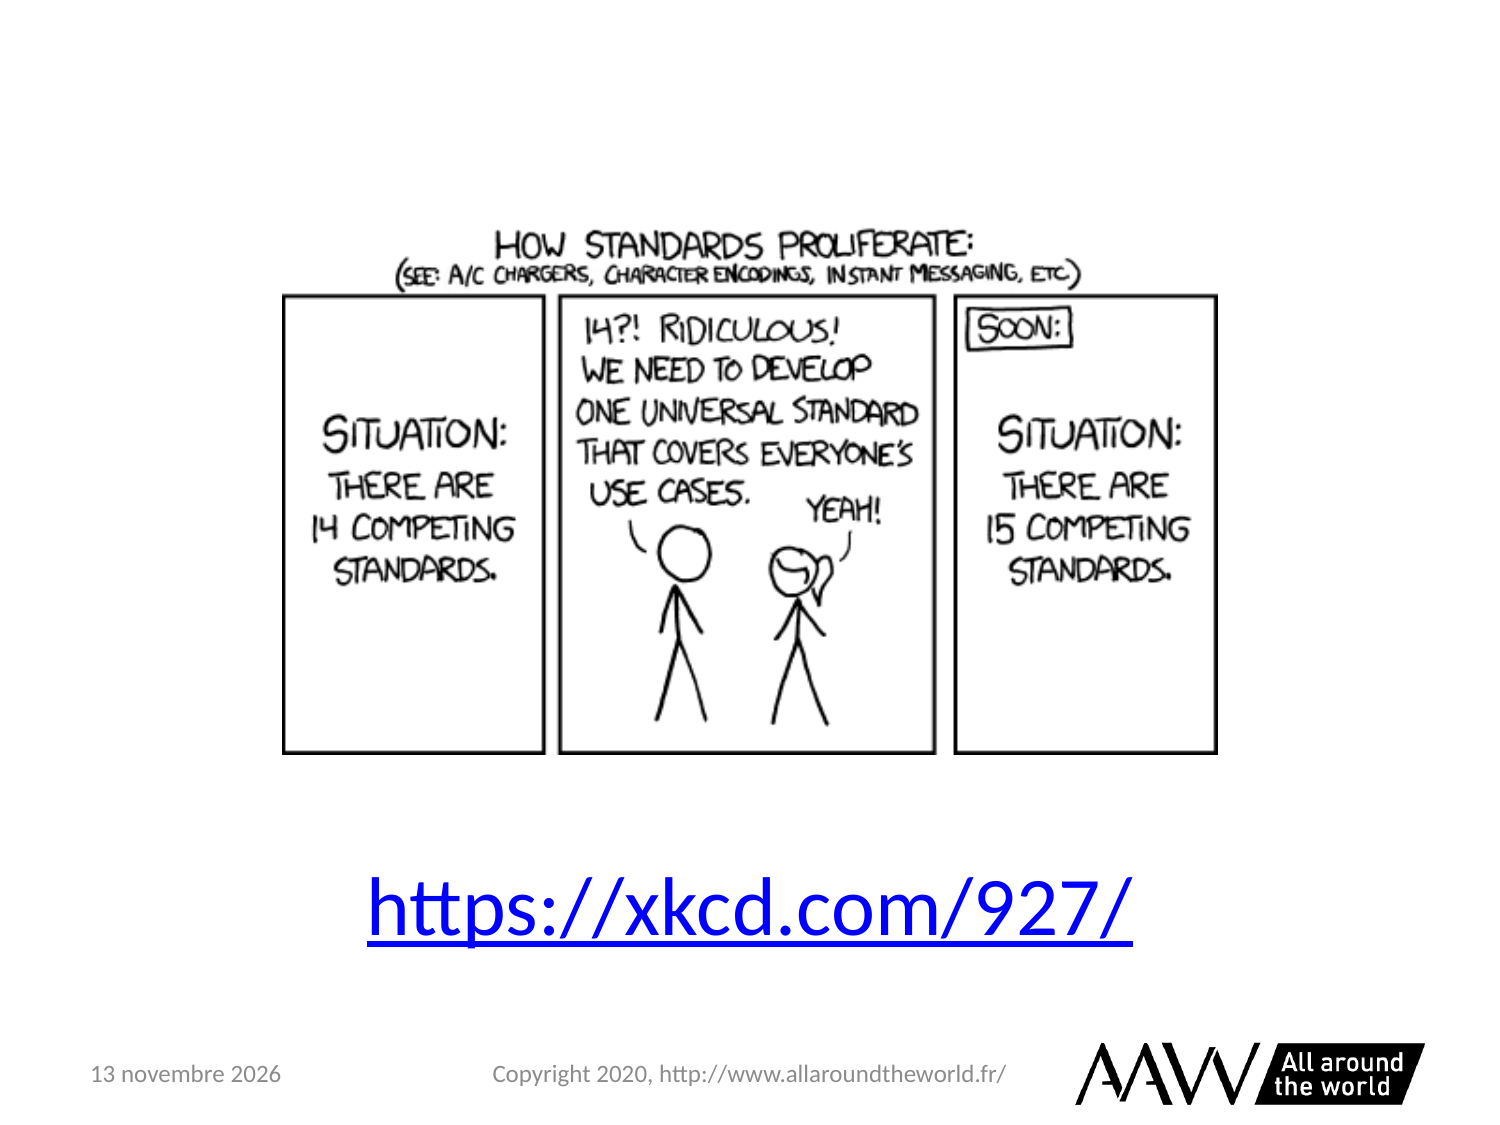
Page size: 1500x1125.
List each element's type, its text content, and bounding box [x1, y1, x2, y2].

slide_number 6 février 2021 [75, 1042, 425, 1103]
text_box https://xkcd.com/927/ [0, 845, 1500, 960]
picture [281, 225, 1218, 756]
footer Copyright 2020, http://www.allaroundtheworld.fr/ [425, 1042, 1075, 1103]
picture [1074, 1042, 1425, 1105]
